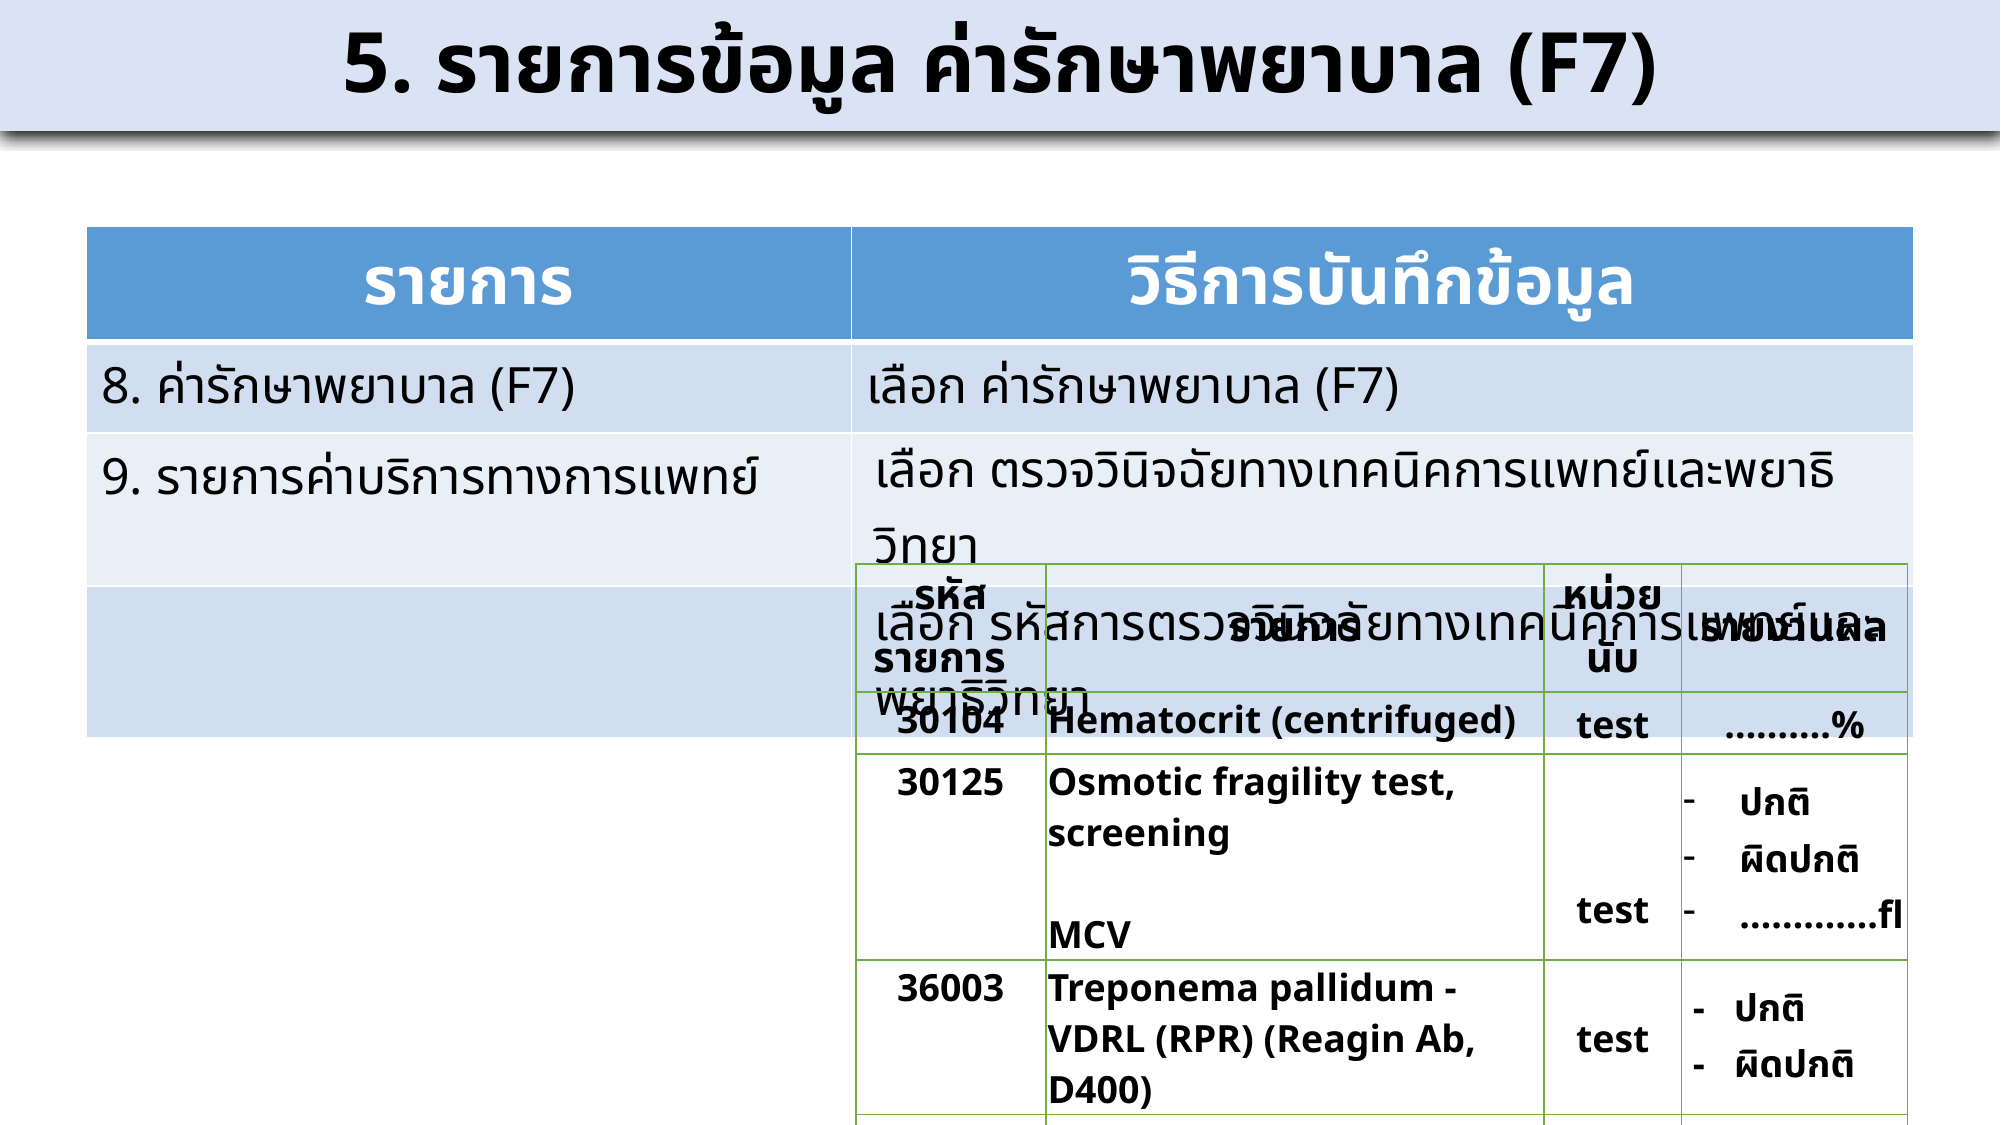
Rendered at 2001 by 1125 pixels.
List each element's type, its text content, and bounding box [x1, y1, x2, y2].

table_cell 9. รายการค่าบริการทางการแพทย์ [87, 434, 851, 585]
table_cell - ปกติ - ผิดปกติ [1682, 1115, 1907, 1125]
table_cell 30104 [857, 693, 1045, 753]
table_header วิธีการบันทึกข้อมูล [852, 227, 1913, 339]
table_cell เลือก ค่ารักษาพยาบาล (F7) [852, 345, 1913, 432]
table_header หน่วยนับ [1545, 565, 1681, 691]
table_cell ปกติ ผิดปกติ ………….fl [1682, 755, 1907, 959]
table_cell Osmotic fragility test, screening MCV [1047, 755, 1543, 959]
table_cell Hematocrit (centrifuged) [1047, 693, 1543, 753]
table_cell 30125 [857, 755, 1045, 959]
table_header รายงานผล [1682, 565, 1907, 691]
table_header รหัสรายการ [857, 565, 1045, 691]
table_cell test [1545, 1115, 1681, 1125]
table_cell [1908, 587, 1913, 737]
text_box 5. รายการข้อมูล ค่ารักษาพยาบาล (F7) [0, 0, 2000, 131]
table_cell Treponema pallidum - VDRL (RPR) (Reagin Ab, D400) [1047, 961, 1543, 1114]
table_cell test [1545, 755, 1681, 959]
table_cell - ปกติ - ผิดปกติ [1682, 961, 1907, 1114]
table_cell test [1545, 693, 1681, 753]
table_cell 36318 [857, 1115, 1045, 1125]
table_cell [87, 587, 851, 737]
table_cell เลือก ตรวจวินิจฉัยทางเทคนิคการแพทย์และพยาธิวิทยา [852, 434, 1913, 585]
table_header รายการ [87, 227, 851, 339]
table_cell test [1545, 961, 1681, 1114]
table_header รายการ [1047, 565, 1543, 691]
table_cell ……….% [1682, 693, 1907, 753]
table_cell 36003 [857, 961, 1045, 1114]
table_cell Hepatitis B virus HBs Ag (Hepatitis B surface antigen) - PHA [1047, 1115, 1543, 1125]
table_cell 8. ค่ารักษาพยาบาล (F7) [87, 345, 851, 432]
